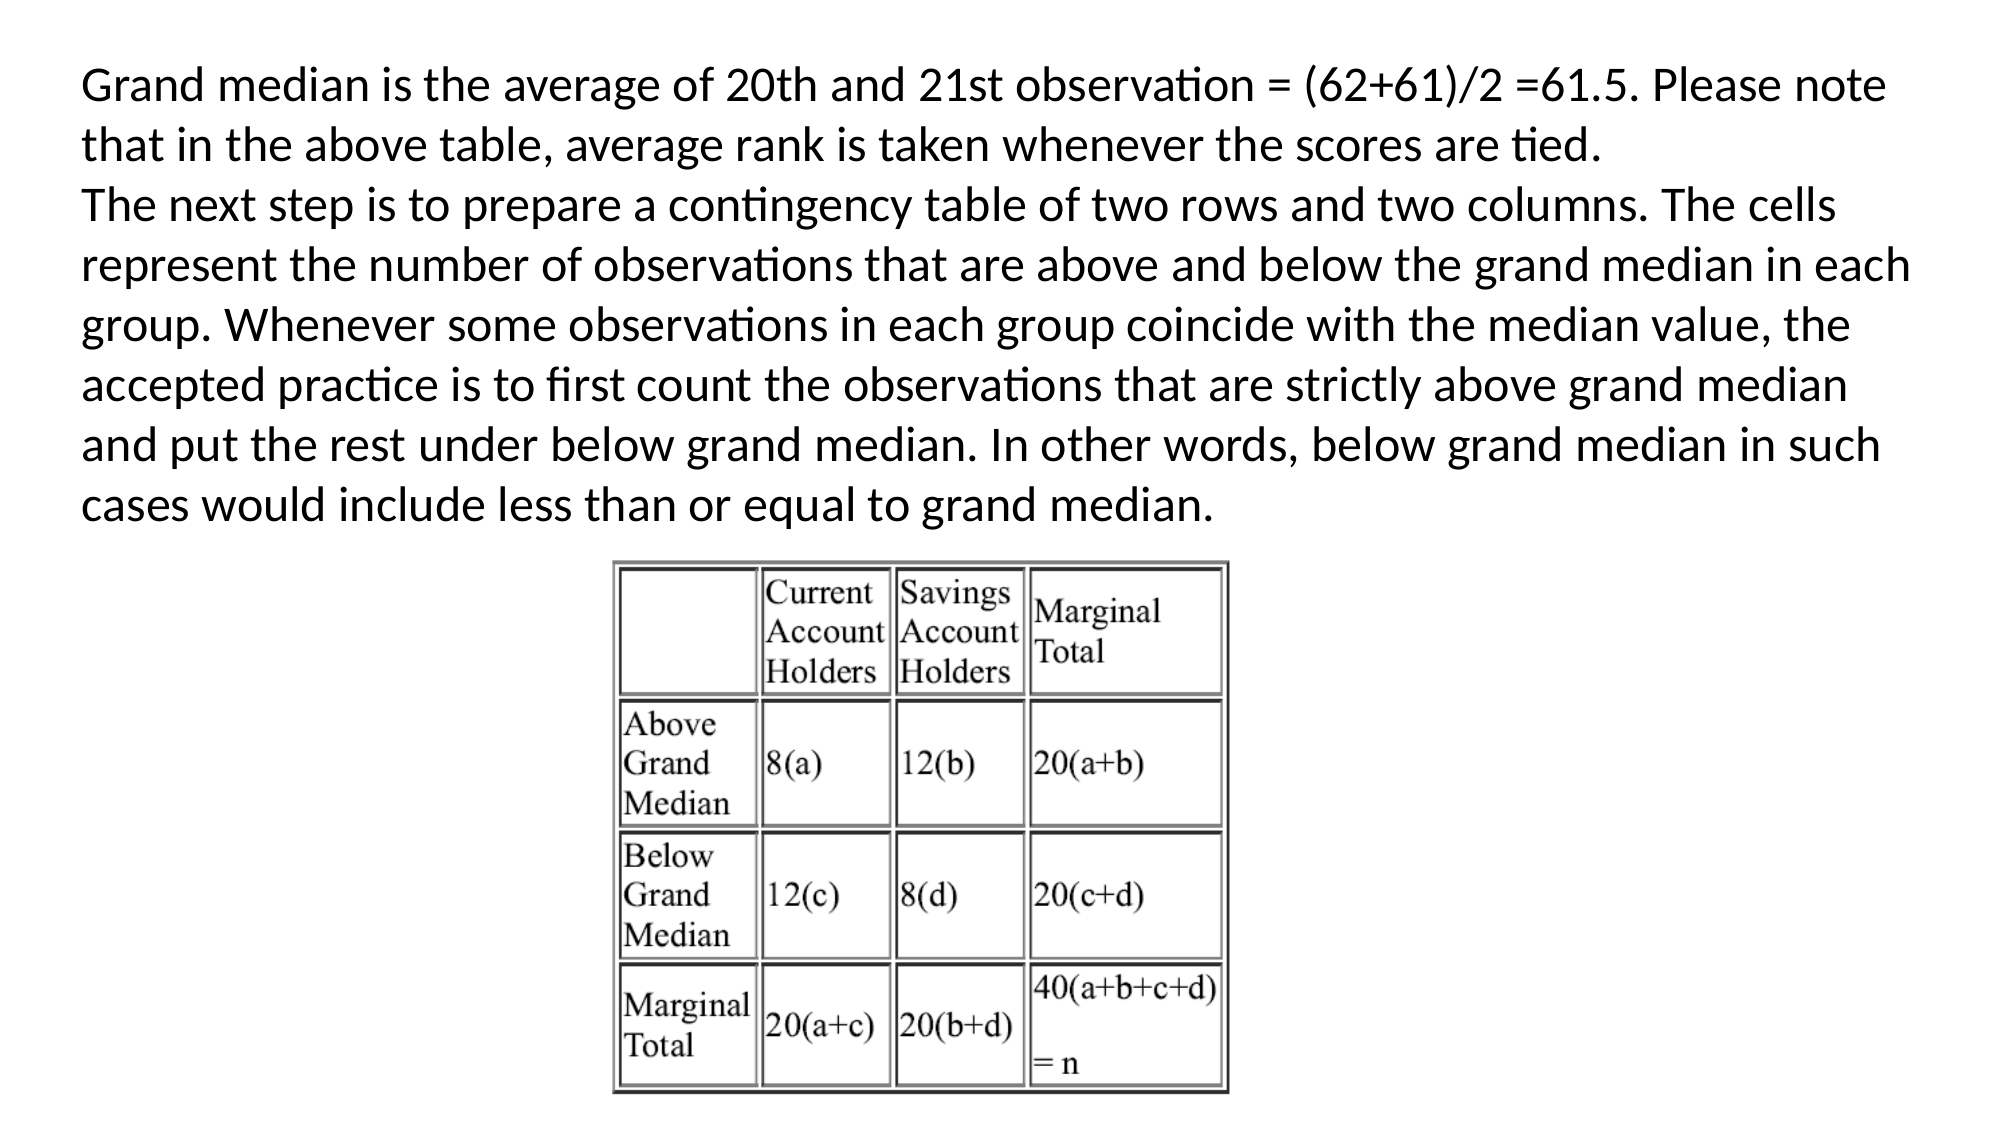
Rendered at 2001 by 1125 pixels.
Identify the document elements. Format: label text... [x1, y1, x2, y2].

text_box Grand median is the average of 20th and 21st observation = (62+61)/2 =61.5. Please note that in the above table, average rank is taken whenever the scores are tied. The next step is to prepare a contingency table of two rows and two columns. The cells represent the number of observations that are above and below the grand median in each group. Whenever some observations in each group coincide with the median value, the accepted practice is to first count the observations that are strictly above grand median and put the rest under below grand median. In other words, below grand median in such cases would include less than or equal to grand median. [67, 44, 1948, 539]
picture [590, 543, 1238, 1108]
